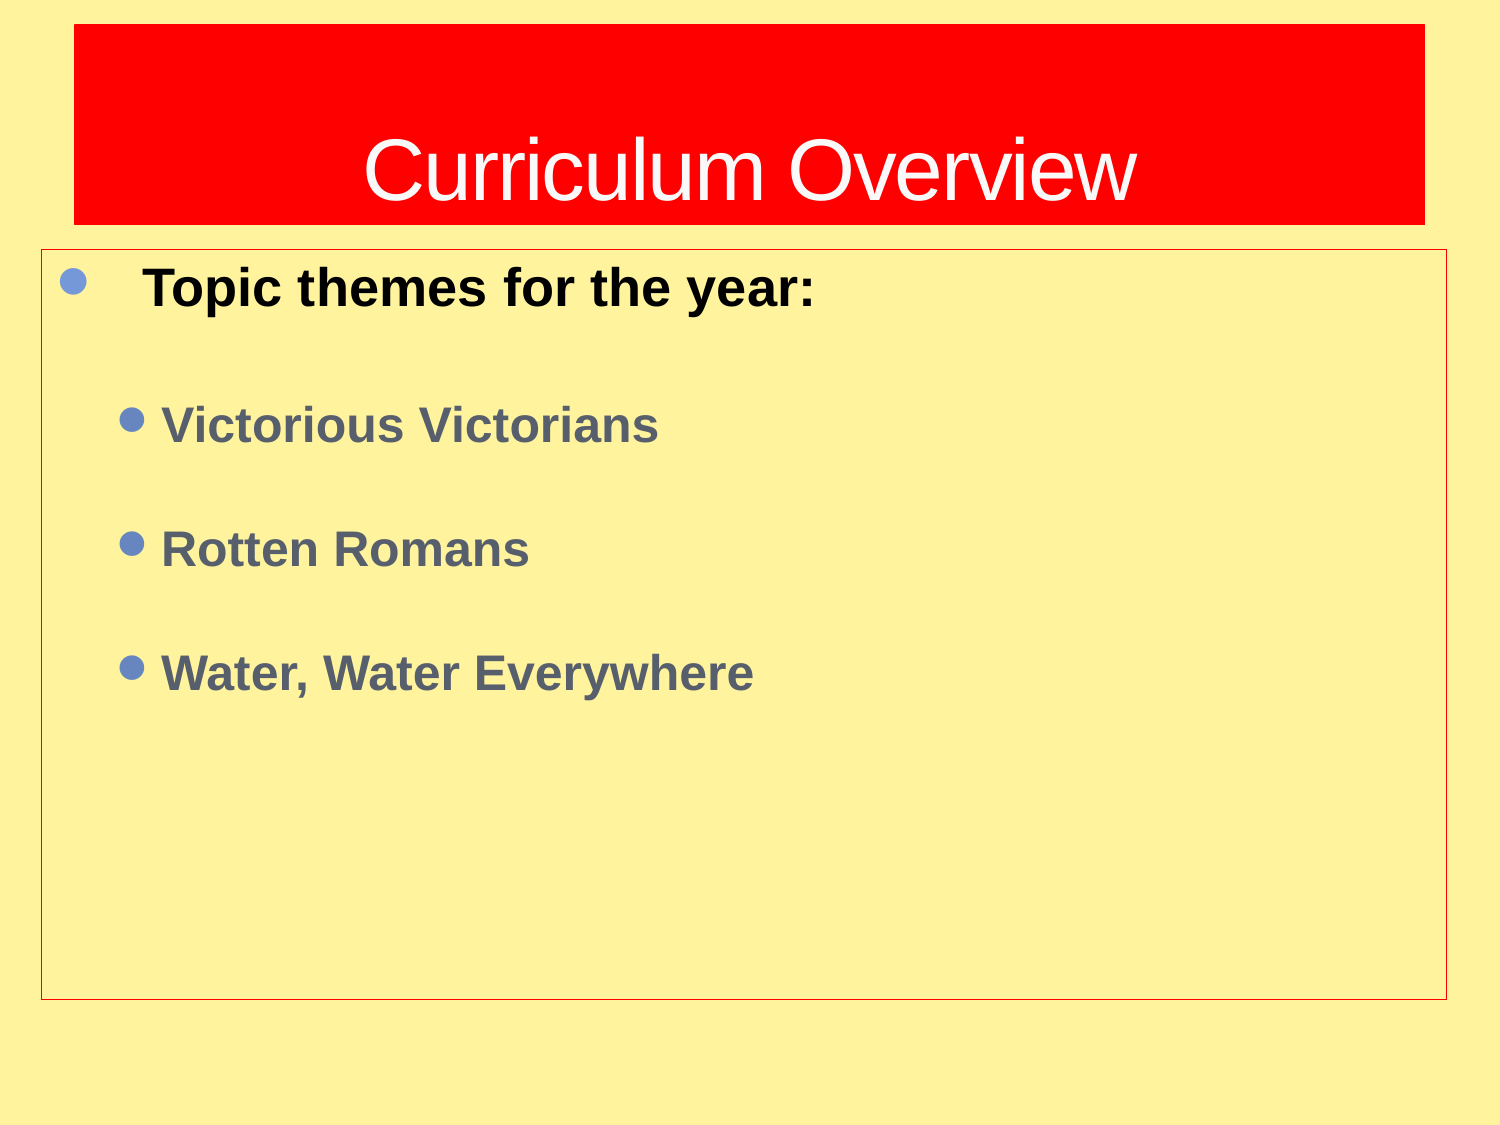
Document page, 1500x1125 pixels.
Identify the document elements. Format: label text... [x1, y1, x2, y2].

title Curriculum Overview [74, 24, 1425, 225]
list Topic themes for the year: Victorious Victorians Rotten Romans Water, Water Everywhere [41, 249, 1447, 1000]
